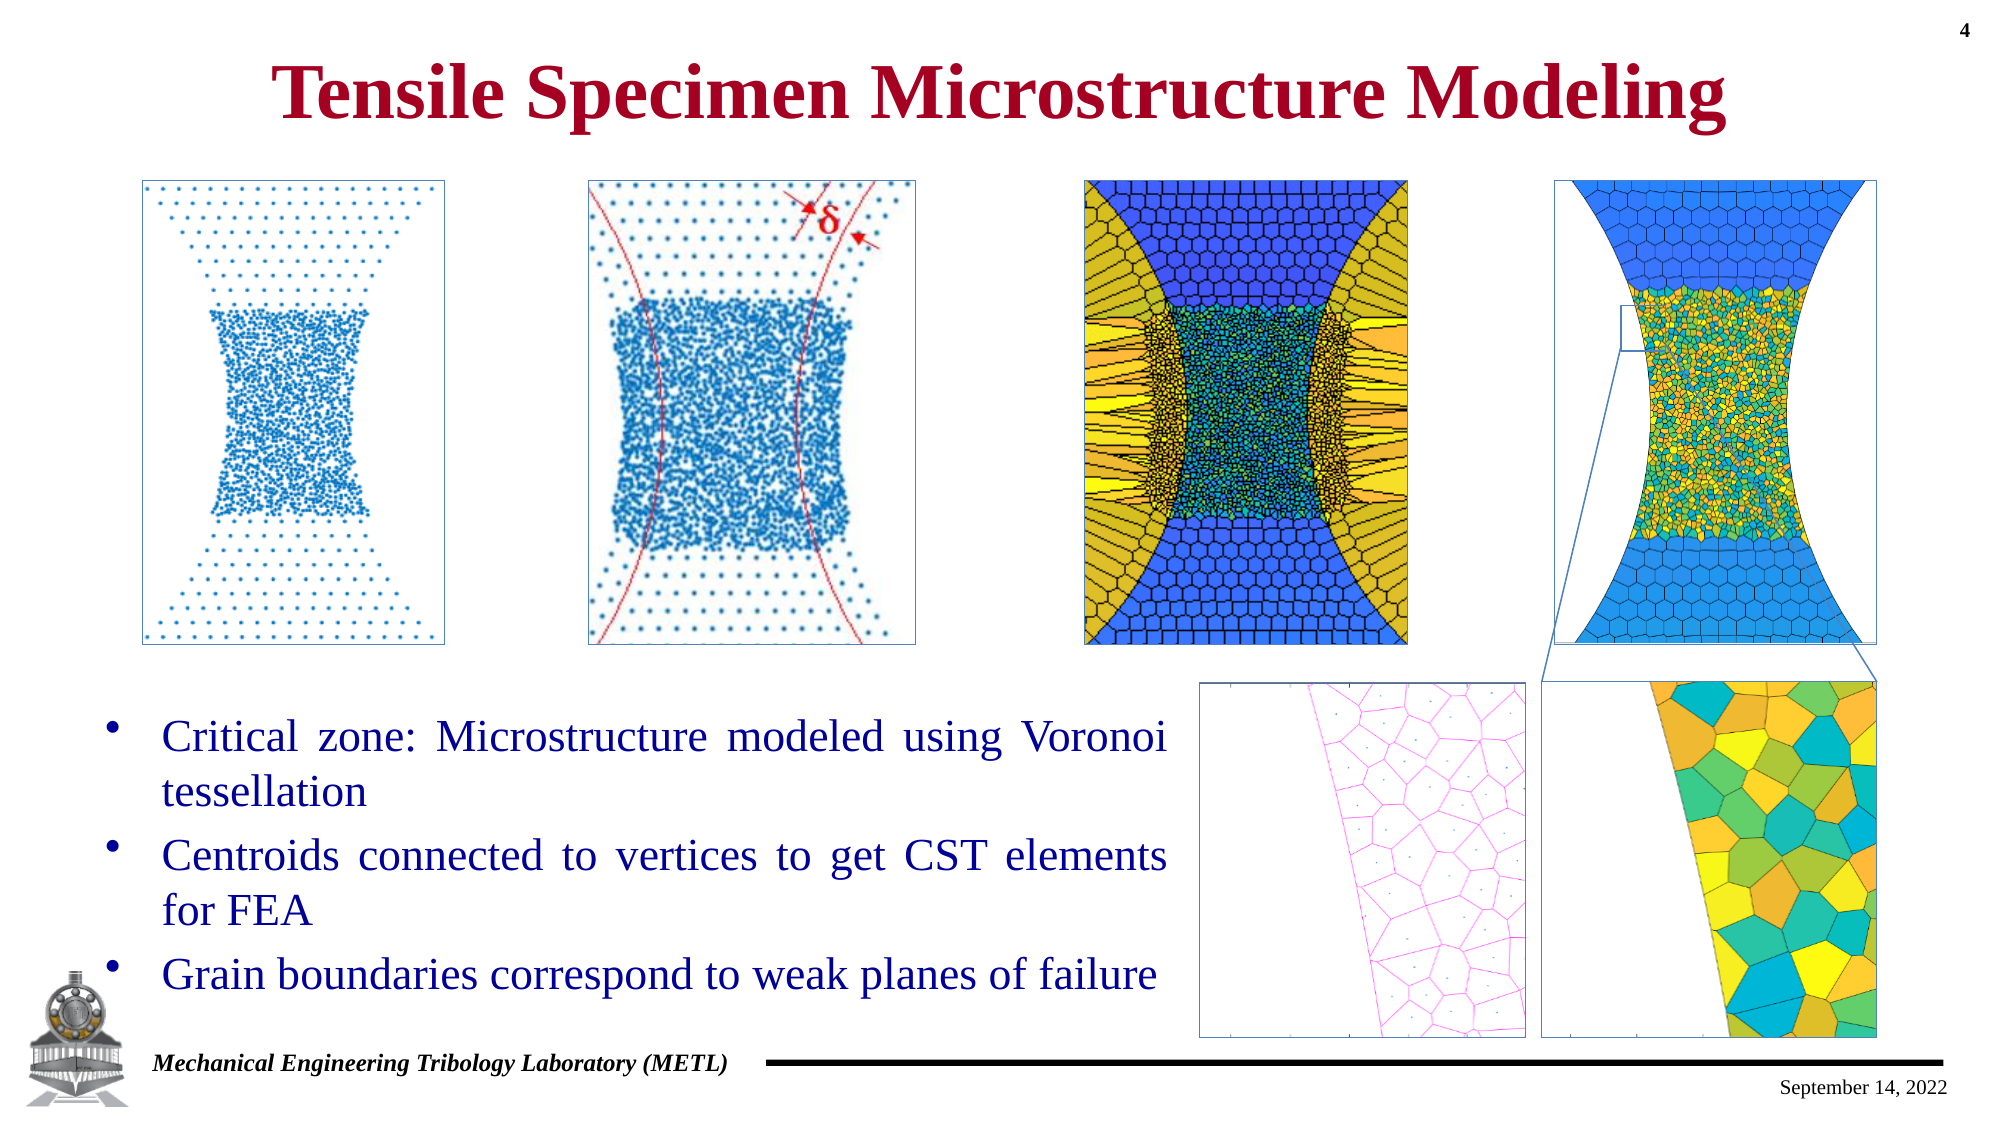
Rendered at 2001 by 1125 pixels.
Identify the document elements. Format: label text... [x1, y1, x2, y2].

picture [25, 971, 129, 1107]
list Critical zone: Microstructure modeled using Voronoi tessellation Centroids connected to vertices to get CST elements for FEA Grain boundaries correspond to weak planes of failure [90, 697, 1184, 993]
picture [1199, 682, 1526, 1039]
picture [1084, 180, 1408, 645]
picture [1541, 681, 1878, 1039]
picture [588, 180, 916, 645]
title Tensile Specimen Microstructure Modeling [142, 0, 1858, 182]
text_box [1665, 344, 1878, 683]
picture [1553, 180, 1878, 645]
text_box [1541, 344, 1622, 683]
picture [142, 180, 445, 645]
